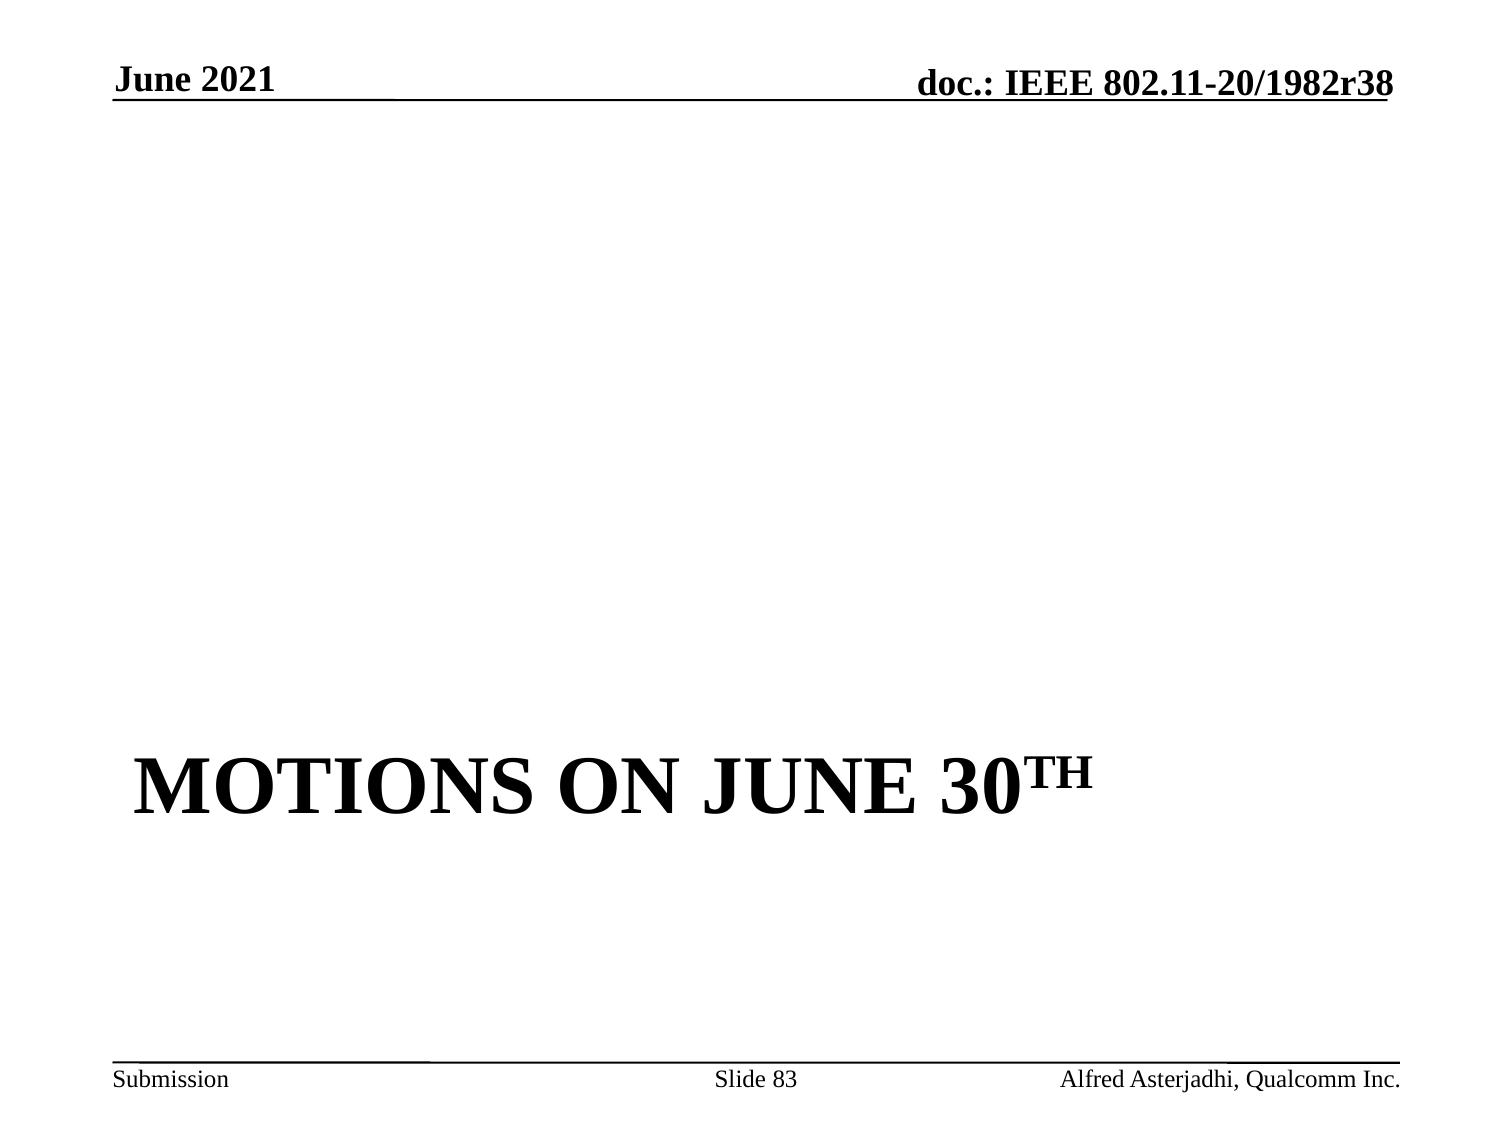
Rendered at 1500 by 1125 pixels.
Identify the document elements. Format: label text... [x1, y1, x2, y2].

slide_number Slide 83 [712, 1061, 800, 1123]
footer Alfred Asterjadhi, Qualcomm Inc. [878, 1061, 1402, 1093]
title Motions on June 30th [118, 722, 1394, 947]
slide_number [114, 54, 423, 100]
